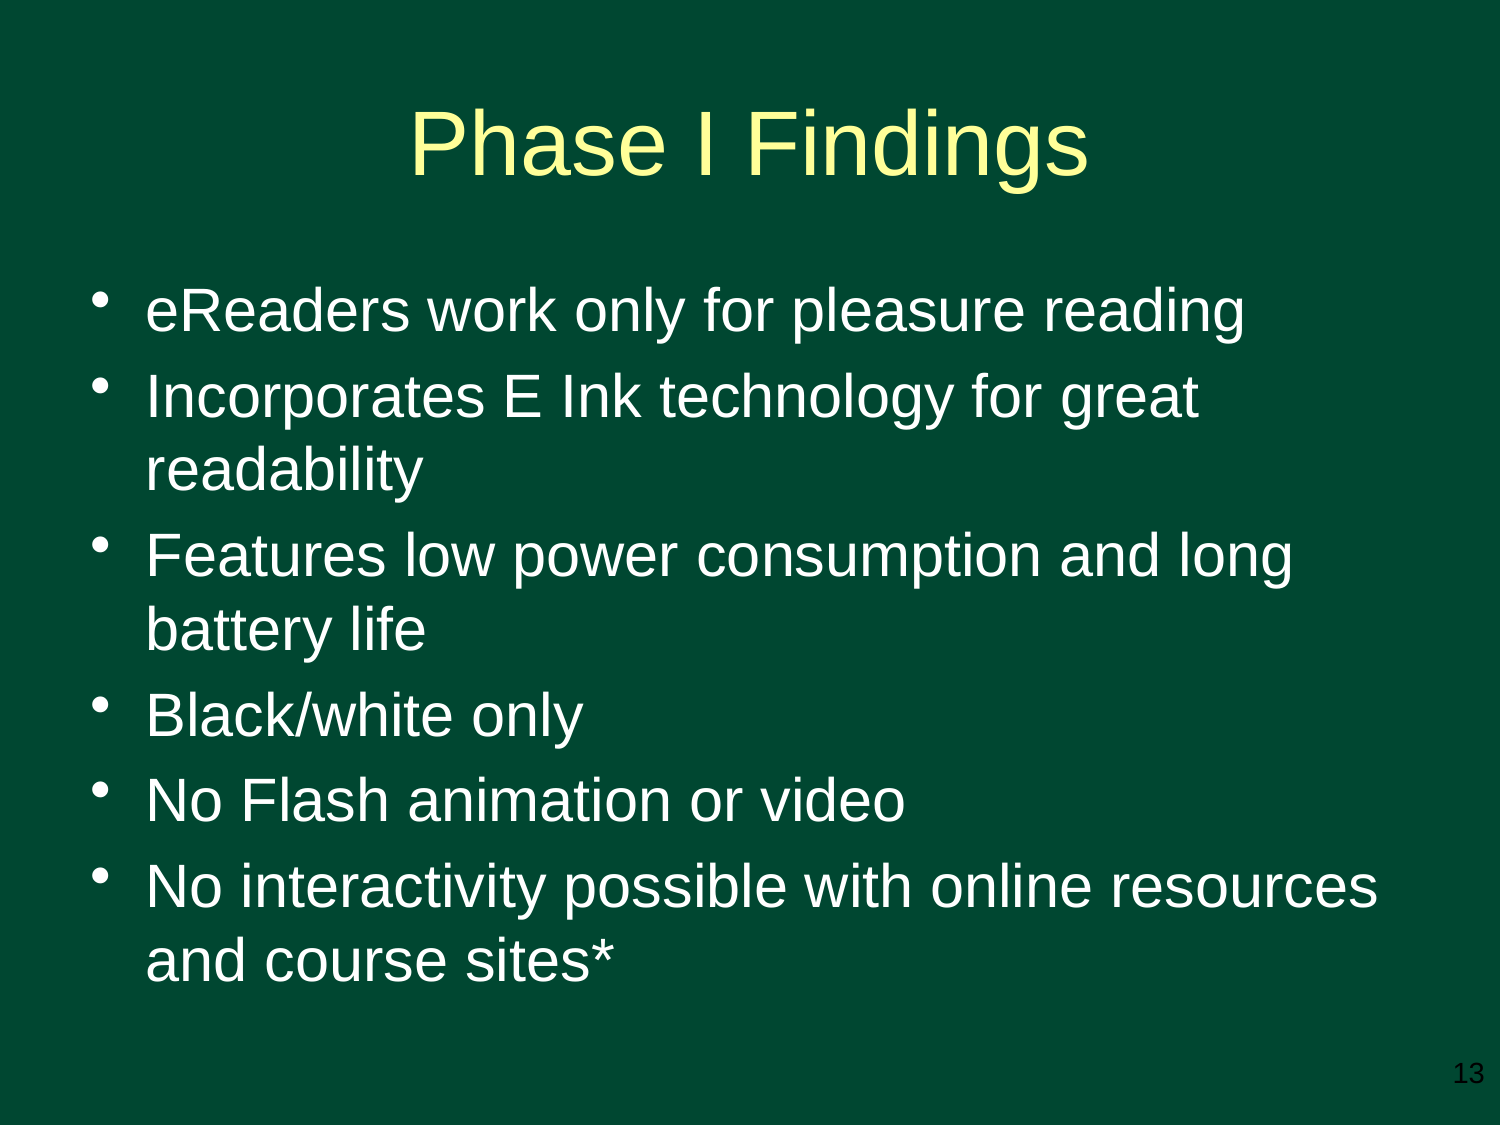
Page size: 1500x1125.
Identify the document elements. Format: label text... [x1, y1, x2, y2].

list eReaders work only for pleasure reading Incorporates E Ink technology for great readability Features low power consumption and long battery life Black/white only No Flash animation or video No interactivity possible with online resources and course sites* [74, 262, 1426, 1006]
title Phase I Findings [74, 44, 1426, 233]
slide_number 13 [1149, 1046, 1500, 1125]
